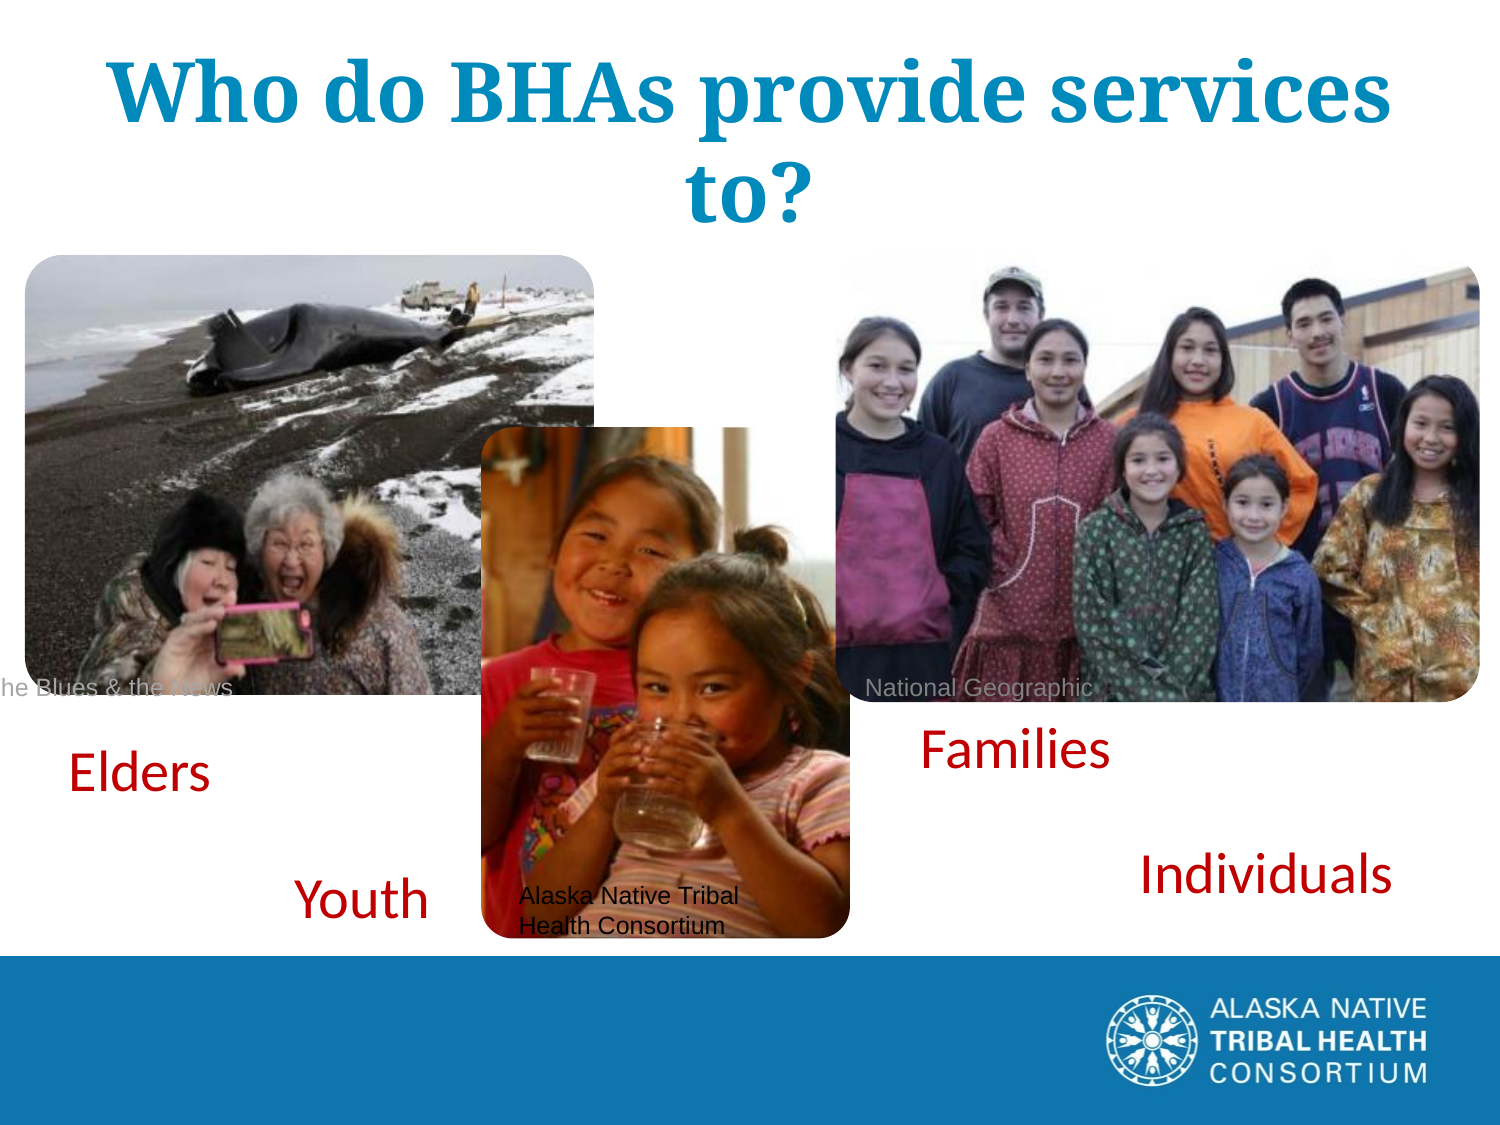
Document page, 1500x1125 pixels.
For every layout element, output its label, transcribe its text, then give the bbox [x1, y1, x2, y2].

title Who do BHAs provide services to? [75, 45, 1425, 233]
text_box Individuals [1124, 827, 1488, 913]
text_box Elders [53, 726, 227, 811]
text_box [835, 254, 1480, 710]
picture [0, 956, 1500, 1125]
text_box Youth [280, 852, 446, 938]
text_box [24, 254, 595, 696]
text_box Families [905, 718, 1127, 788]
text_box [480, 426, 851, 939]
